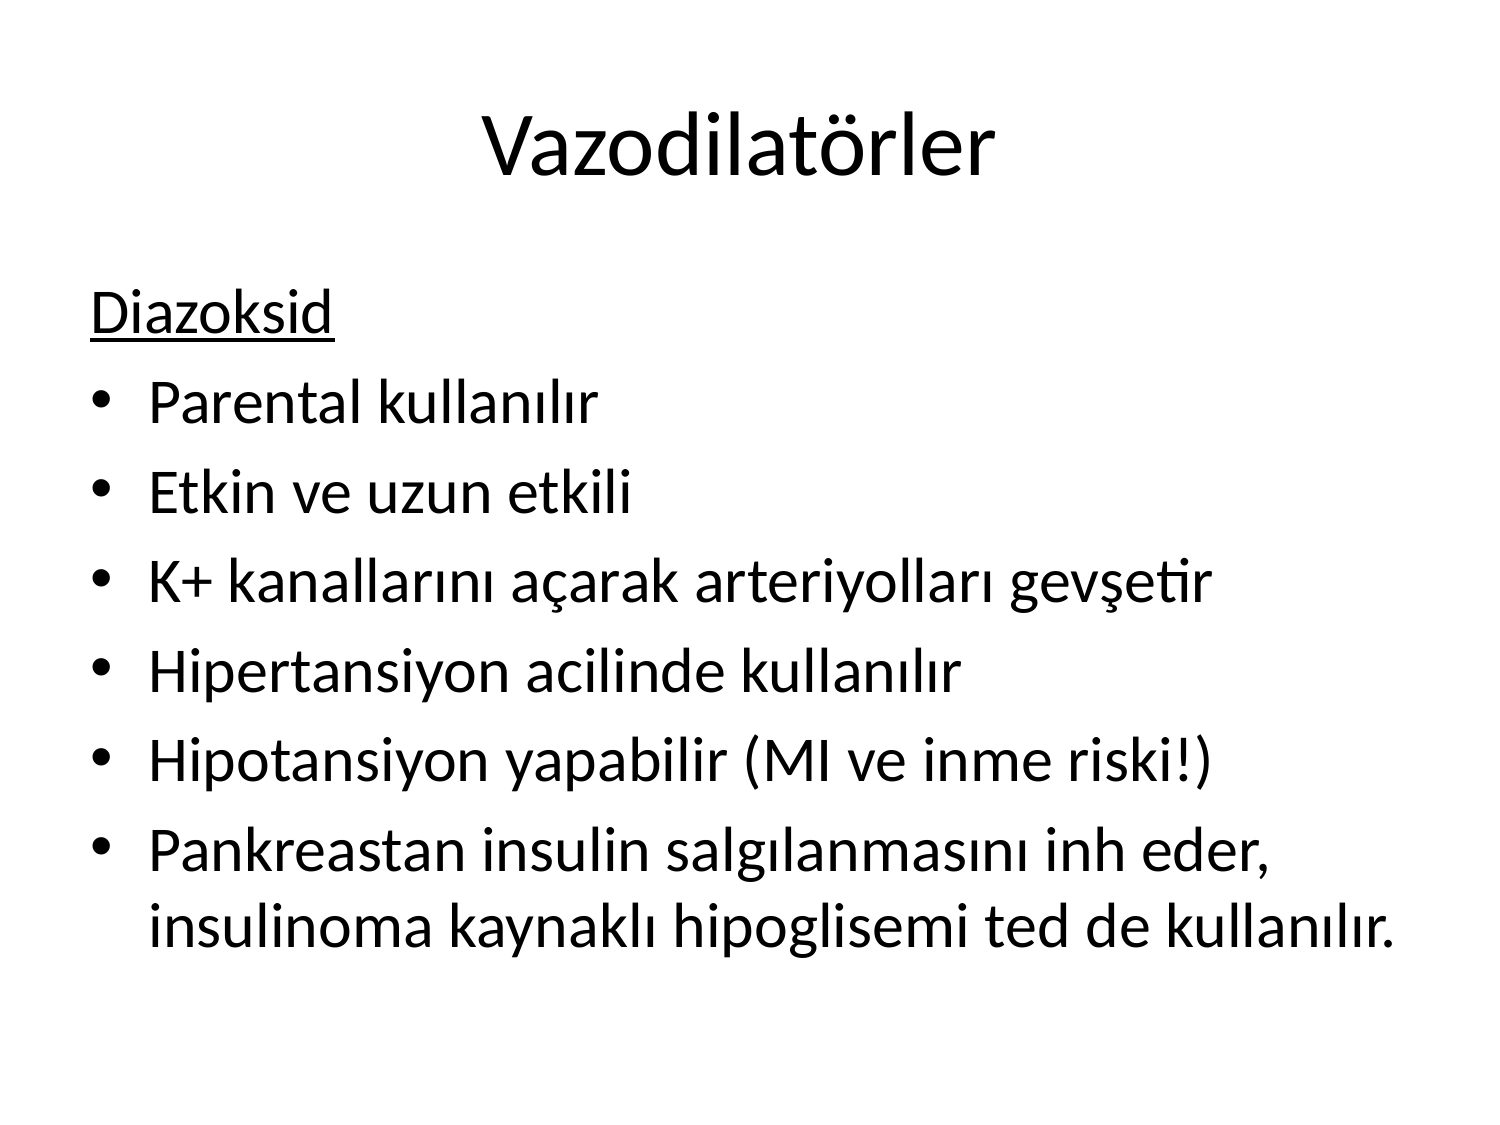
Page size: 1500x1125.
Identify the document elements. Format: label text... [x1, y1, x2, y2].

title Vazodilatörler [75, 45, 1425, 233]
list Diazoksid Parental kullanılır Etkin ve uzun etkili K+ kanallarını açarak arteriyolları gevşetir Hipertansiyon acilinde kullanılır Hipotansiyon yapabilir (MI ve inme riski!) Pankreastan insulin salgılanmasını inh eder, insulinoma kaynaklı hipoglisemi ted de kullanılır. [75, 262, 1425, 1005]
